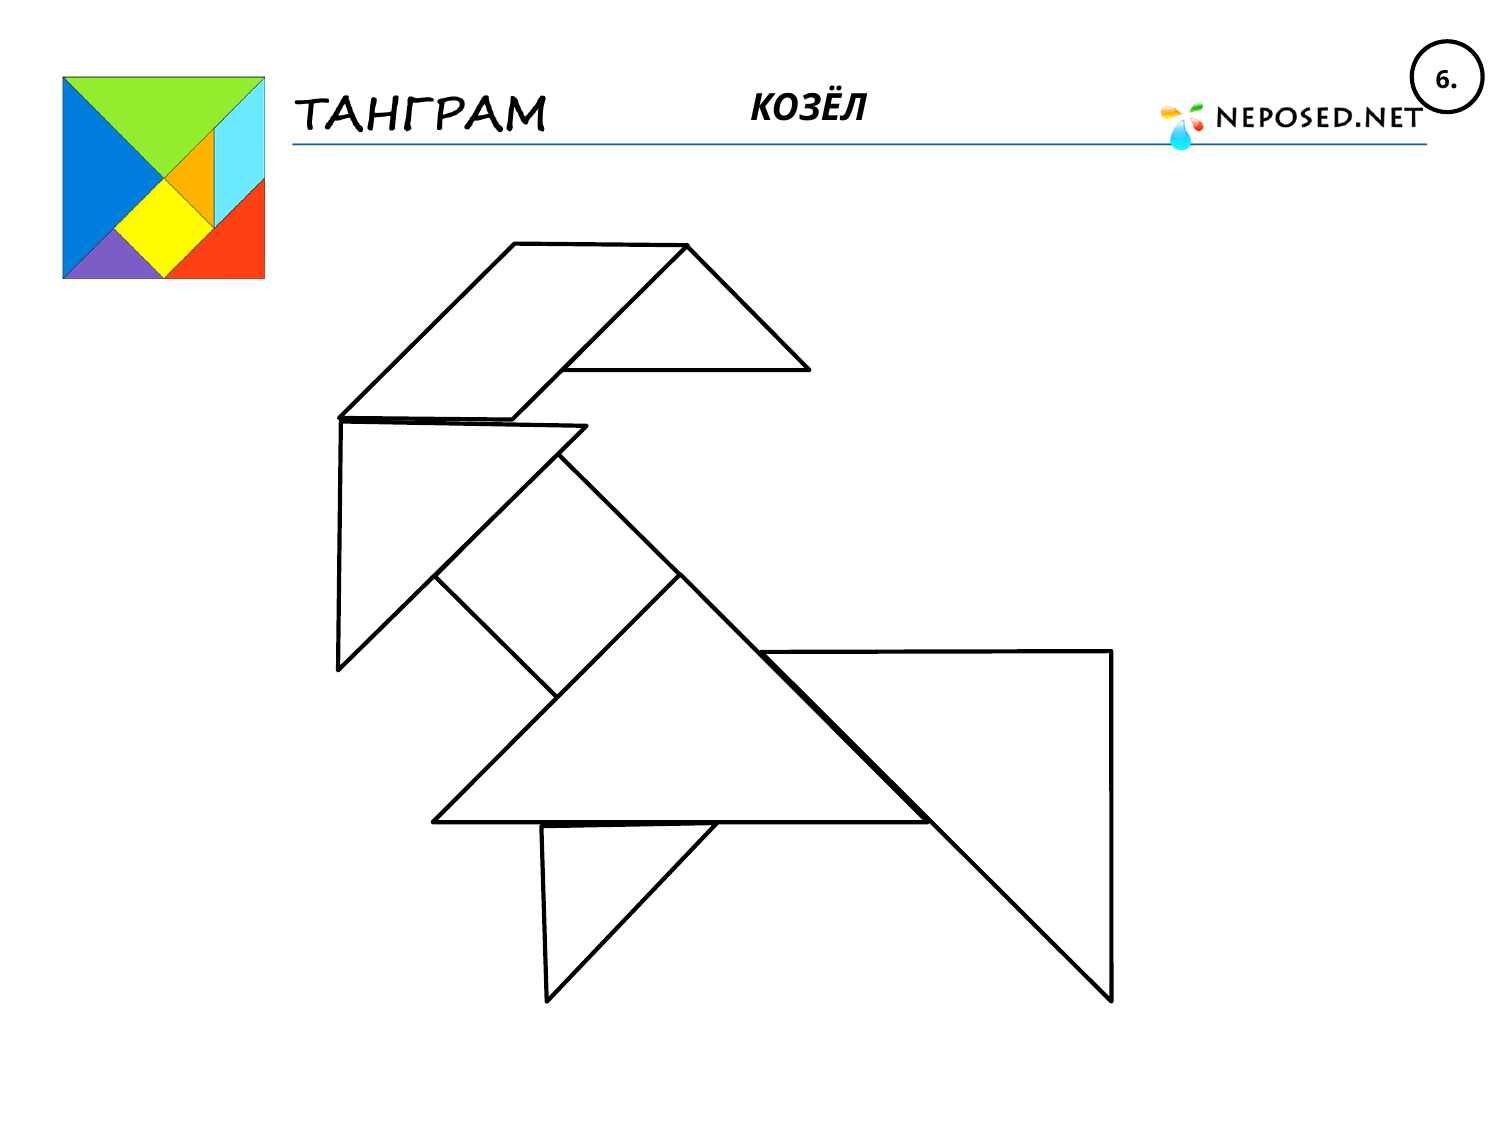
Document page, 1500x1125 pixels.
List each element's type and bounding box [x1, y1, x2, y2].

text_box [1411, 41, 1483, 113]
text_box [226, 244, 1272, 993]
picture [0, 30, 1500, 1073]
